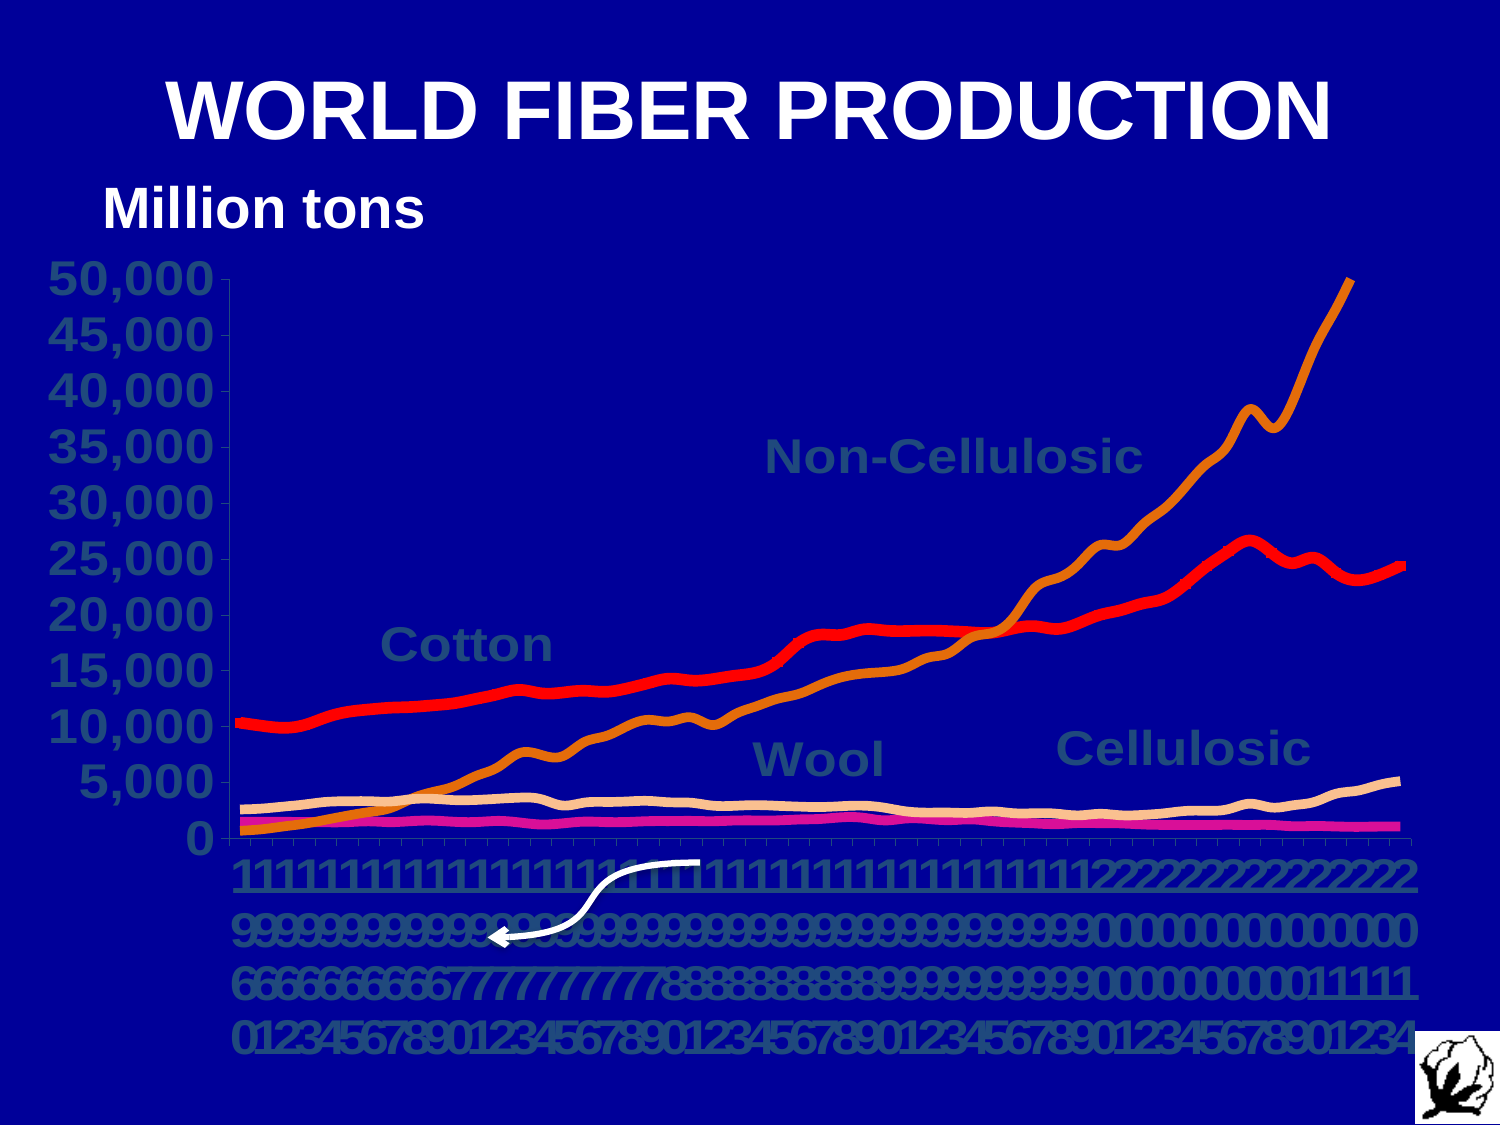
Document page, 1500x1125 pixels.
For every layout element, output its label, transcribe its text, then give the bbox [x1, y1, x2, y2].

chart [47, 233, 1447, 1066]
text_box Million tons [87, 162, 650, 232]
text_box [487, 862, 701, 938]
picture [1415, 1031, 1500, 1125]
title WORLD FIBER PRODUCTION [24, 12, 1475, 200]
